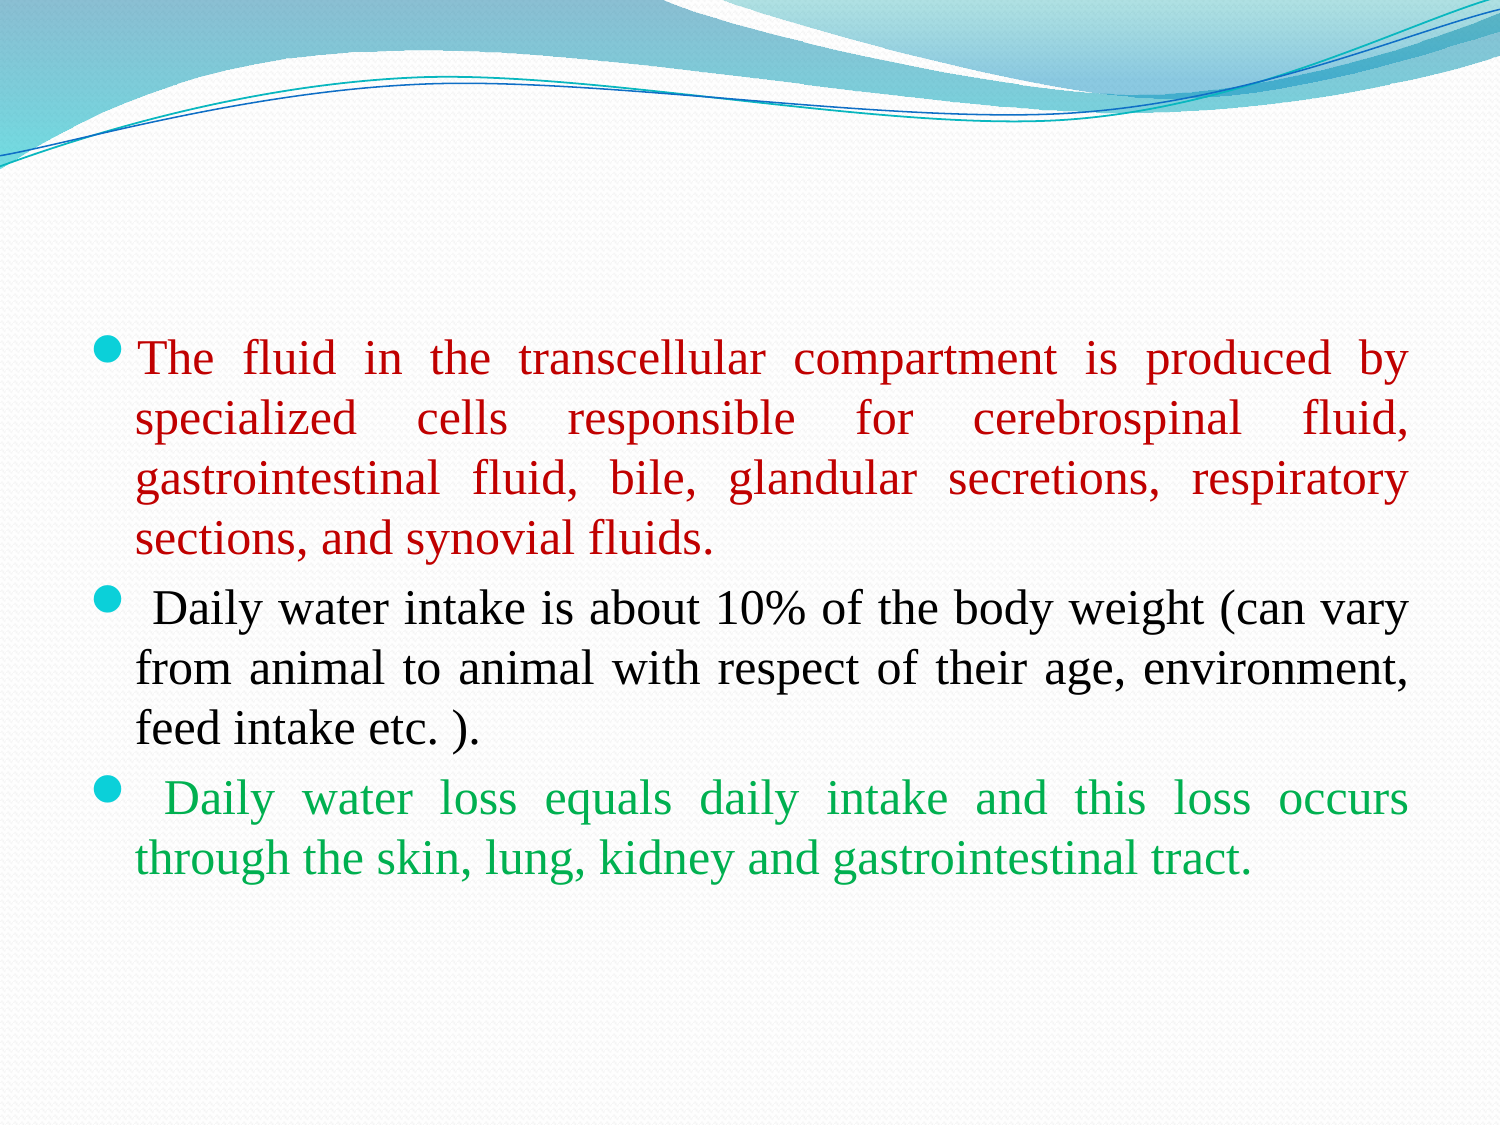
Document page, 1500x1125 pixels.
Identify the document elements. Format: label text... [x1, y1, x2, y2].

list The fluid in the transcellular compartment is produced by specialized cells responsible for cerebrospinal fluid, gastrointestinal fluid, bile, glandular secretions, respiratory sections, and synovial fluids. Daily water intake is about 10% of the body weight (can vary from animal to animal with respect of their age, environment, feed intake etc. ). Daily water loss equals daily intake and this loss occurs through the skin, lung, kidney and gastrointestinal tract. [75, 317, 1425, 1038]
